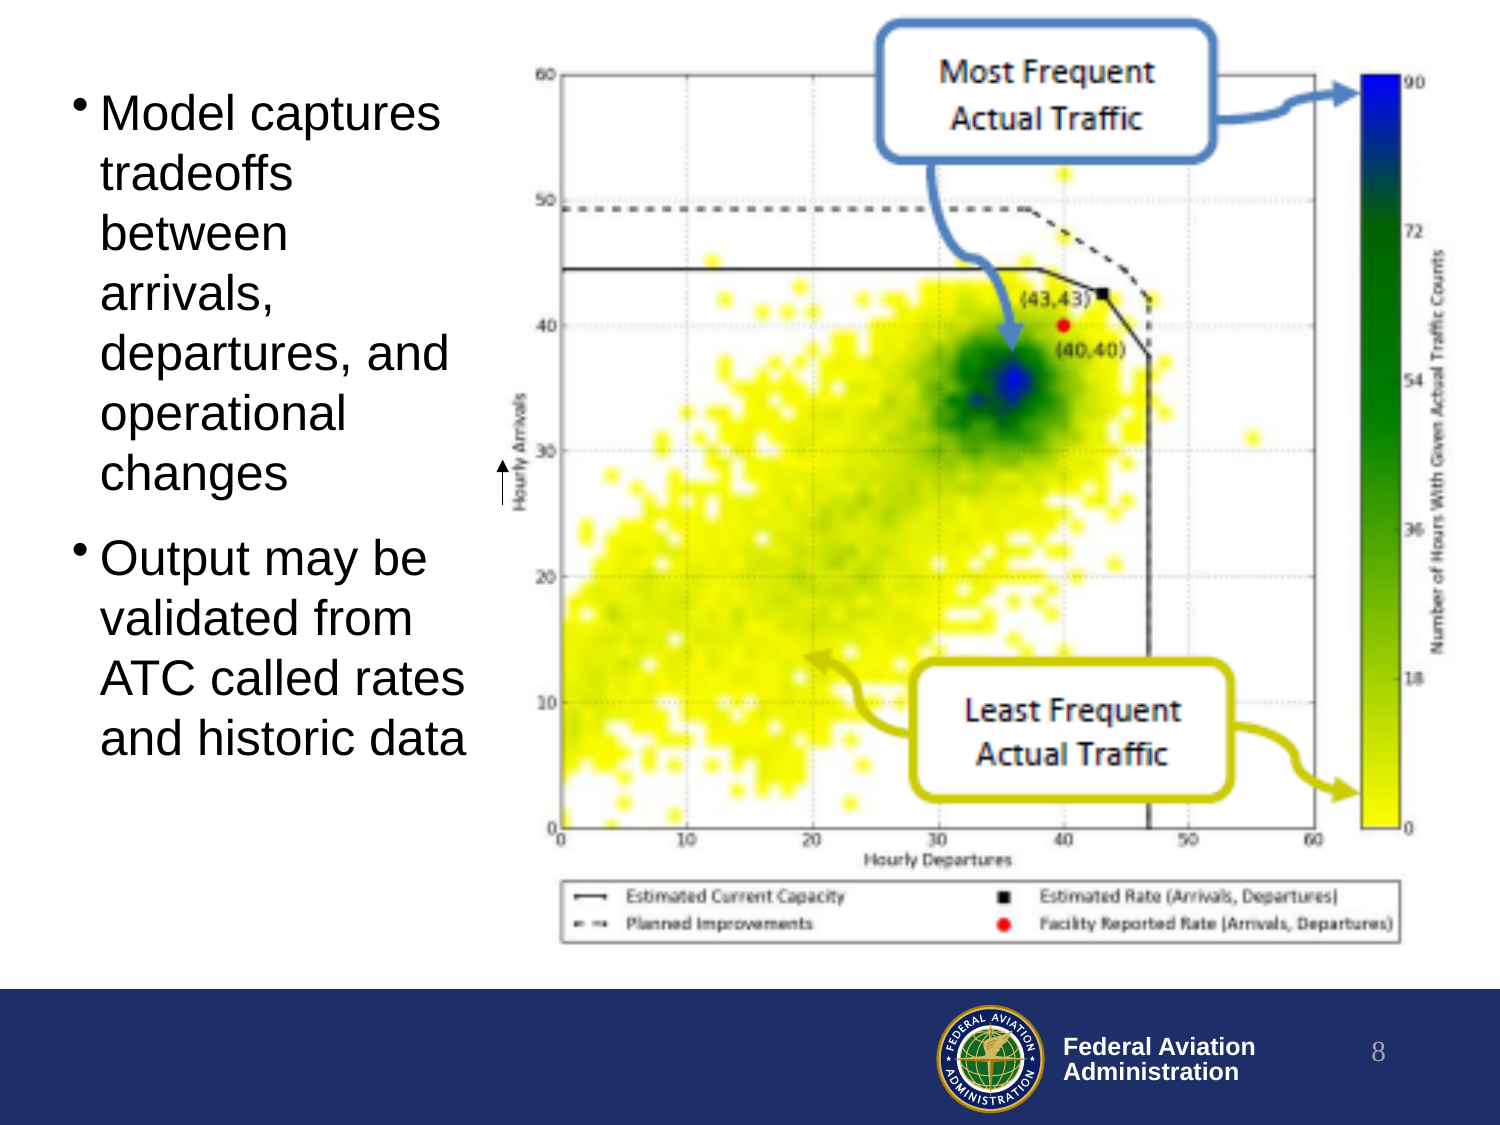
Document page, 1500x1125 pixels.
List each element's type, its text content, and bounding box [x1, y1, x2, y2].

slide_number 8 [1088, 1025, 1402, 1100]
text_box Model captures tradeoffs between arrivals, departures, and operational changes Output may be validated from ATC called rates and historic data [57, 73, 441, 774]
picture [446, 0, 1500, 989]
